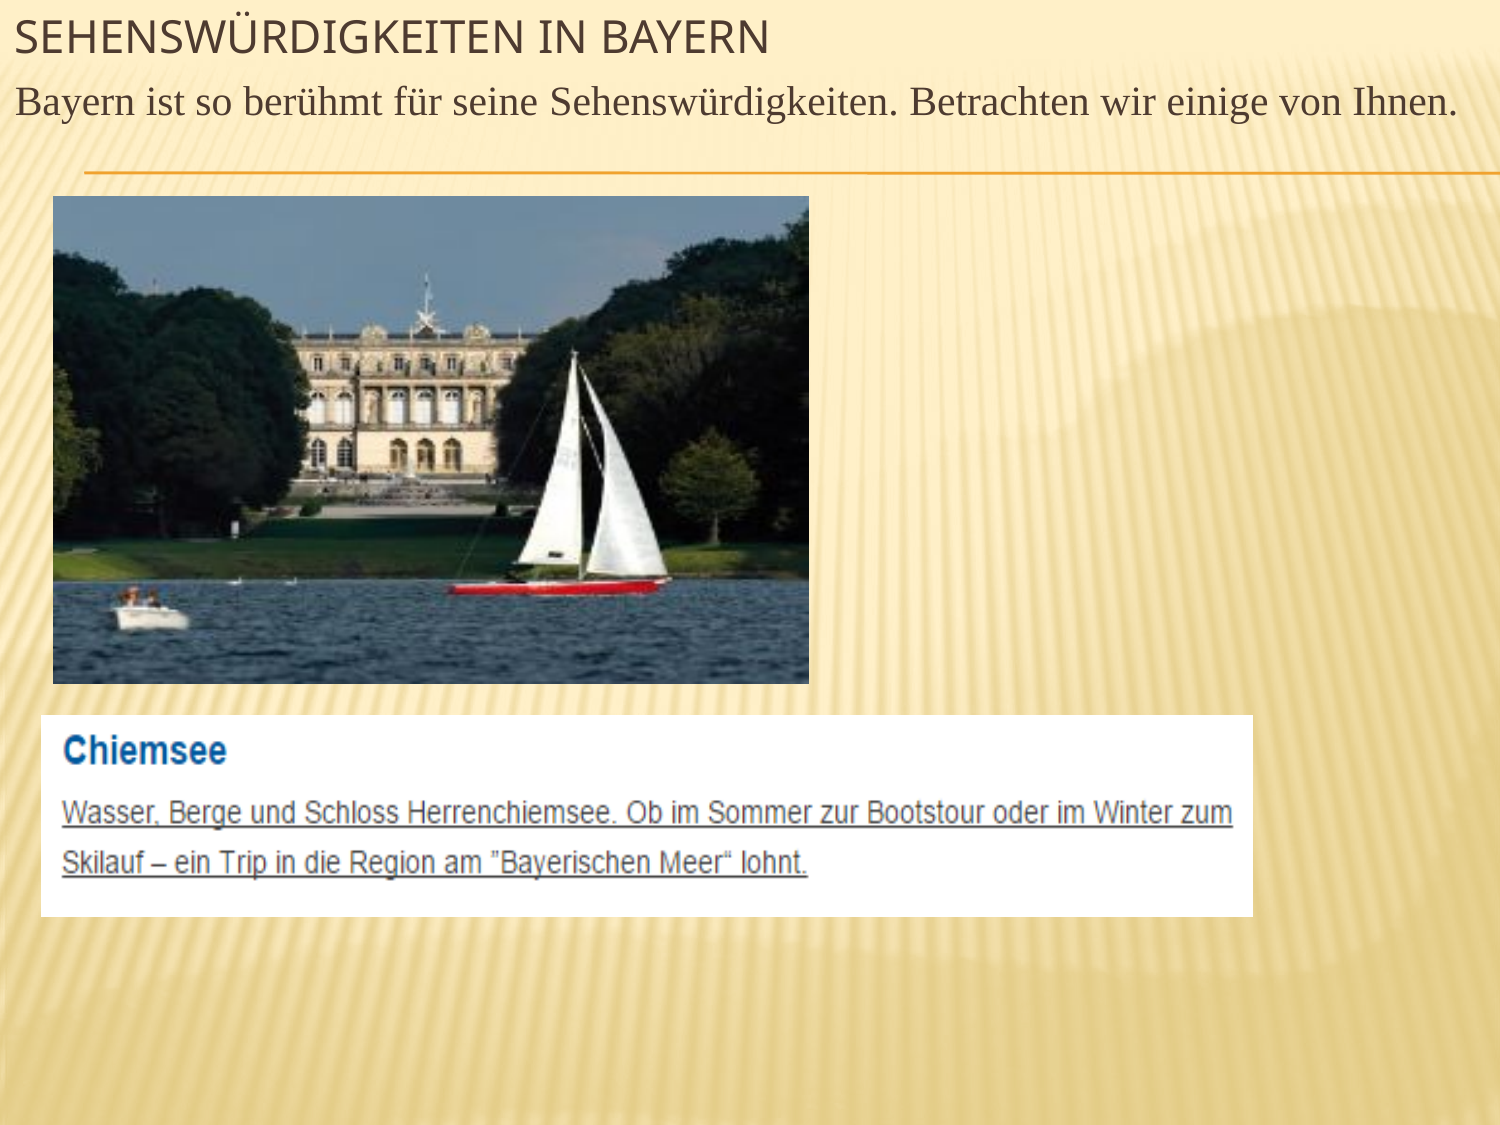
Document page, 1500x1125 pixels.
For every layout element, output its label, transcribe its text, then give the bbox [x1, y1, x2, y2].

picture [52, 195, 810, 684]
list Bayern ist so berühmt für seine Sehenswürdigkeiten. Betrachten wir einige von Ihnen. [0, 66, 1500, 1125]
picture [40, 715, 1254, 918]
title Sehenswürdigkeiten in Bayern [0, 0, 1500, 66]
